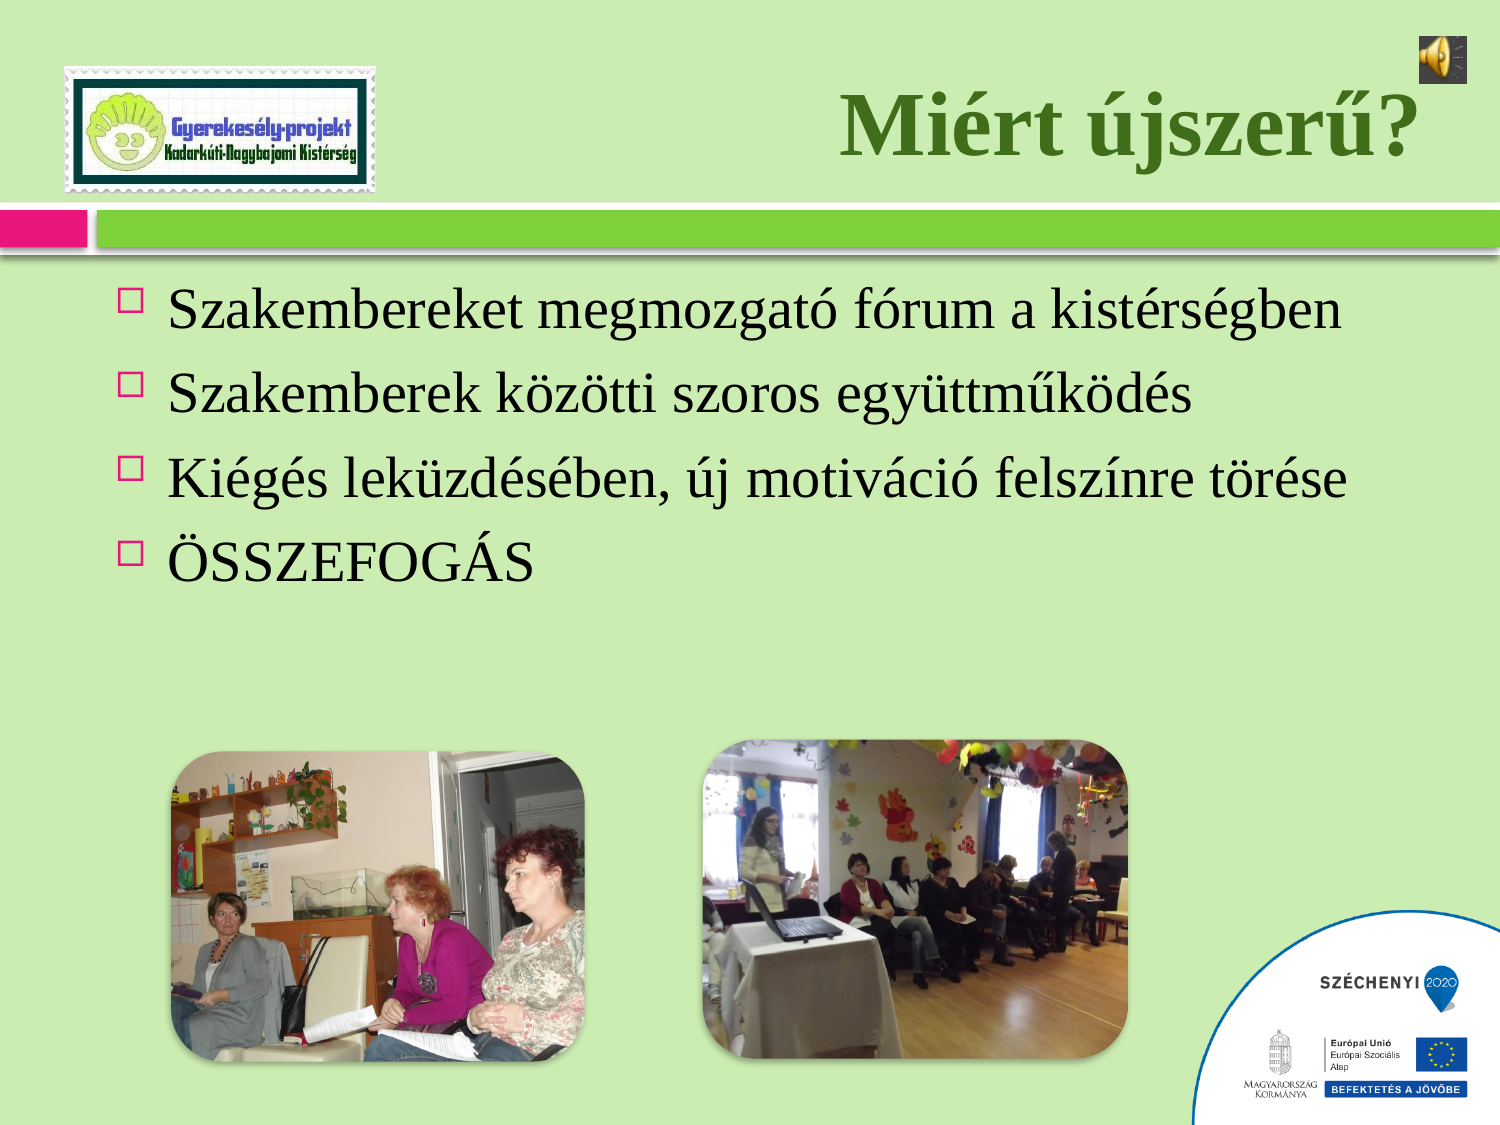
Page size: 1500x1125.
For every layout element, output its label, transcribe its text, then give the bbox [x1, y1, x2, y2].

picture [1162, 891, 1500, 1125]
picture [64, 66, 377, 195]
list Szakembereket megmozgató fórum a kistérségben Szakemberek közötti szoros együttműködés Kiégés leküzdésében, új motiváció felszínre törése ÖSSZEFOGÁS [100, 262, 1438, 1000]
picture [170, 751, 585, 1062]
picture [1417, 34, 1469, 86]
picture [702, 739, 1129, 1059]
title Miért újszerű? [100, 37, 1438, 200]
